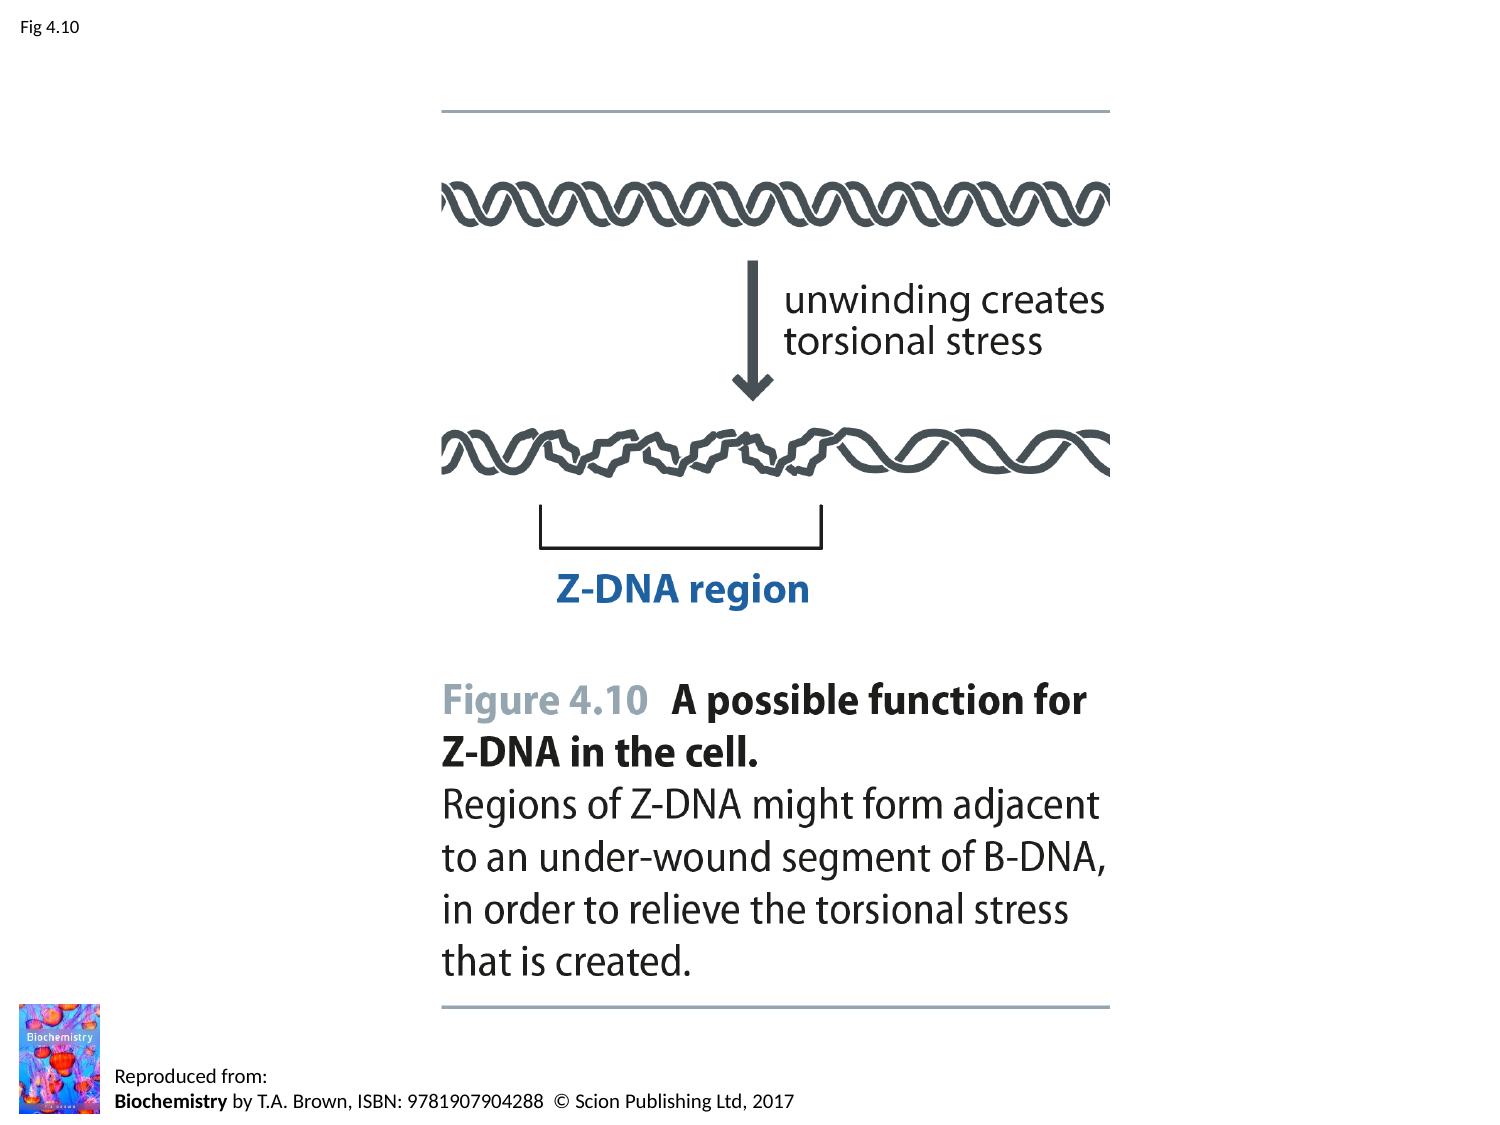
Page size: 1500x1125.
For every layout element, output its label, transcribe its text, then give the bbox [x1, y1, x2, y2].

text_box Reproduced from: Biochemistry by T.A. Brown, ISBN: 9781907904288 © Scion Publishing Ltd, 2017 [101, 1055, 838, 1121]
title Fig 4.10 [0, 0, 100, 52]
picture [424, 87, 1137, 1033]
picture [19, 1004, 101, 1114]
